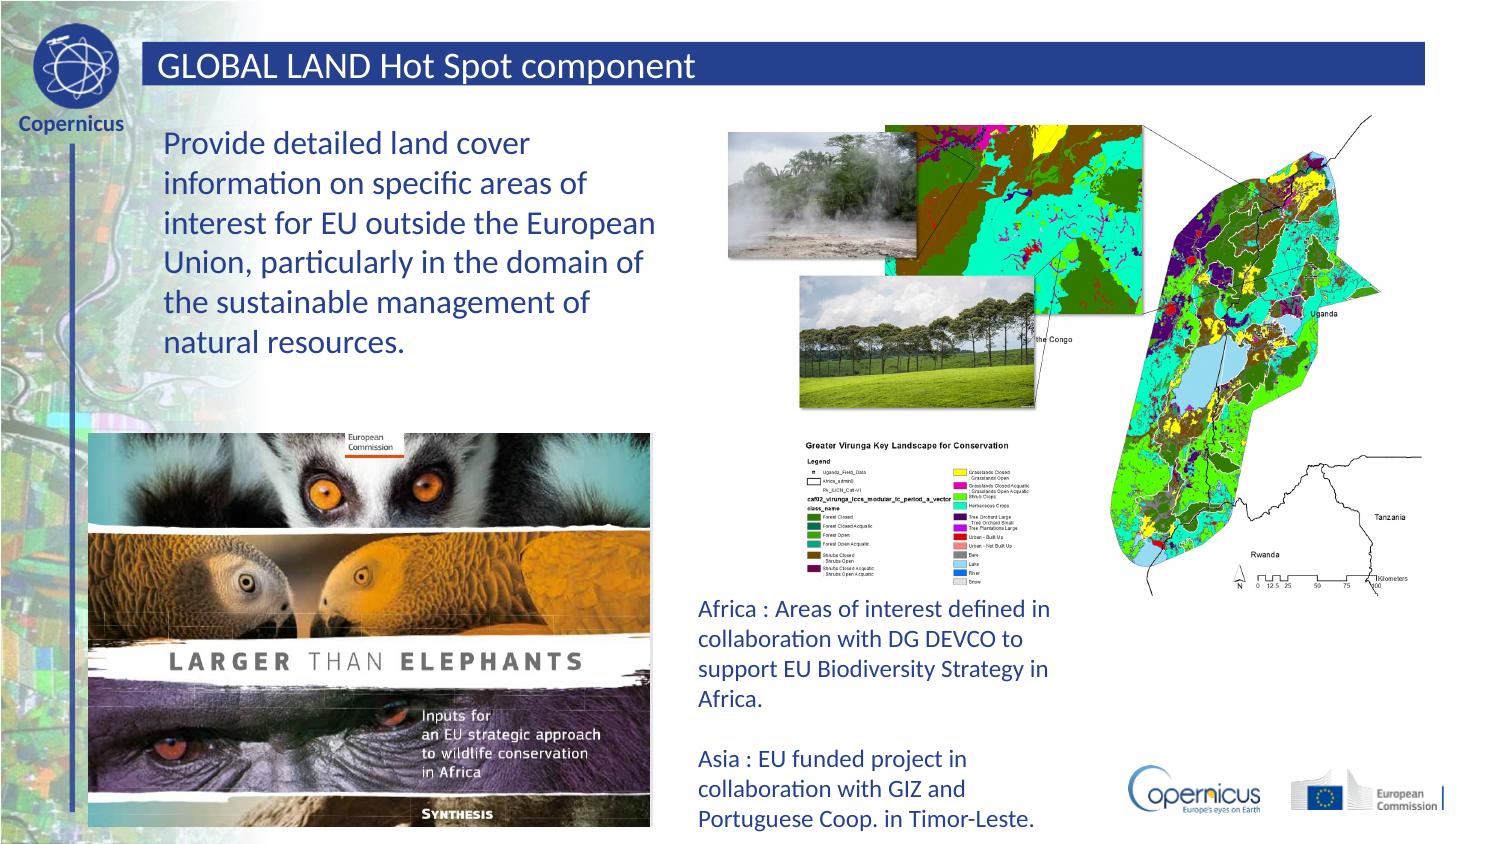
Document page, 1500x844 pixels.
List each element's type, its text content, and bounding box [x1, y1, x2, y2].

picture [1291, 769, 1444, 810]
picture [88, 433, 653, 827]
text_box Provide detailed land cover information on specific areas of interest for EU outside the European Union, particularly in the domain of the sustainable management of natural resources. [148, 113, 704, 368]
text_box GLOBAL LAND Hot Spot component [142, 41, 1425, 86]
picture [24, 3, 148, 127]
text_box Africa : Areas of interest defined in collaboration with DG DEVCO to support EU Biodiversity Strategy in Africa. Asia : EU funded project in collaboration with GIZ and Portuguese Coop. in Timor-Leste. [608, 585, 1093, 840]
picture [726, 114, 1422, 596]
picture [1128, 765, 1260, 814]
